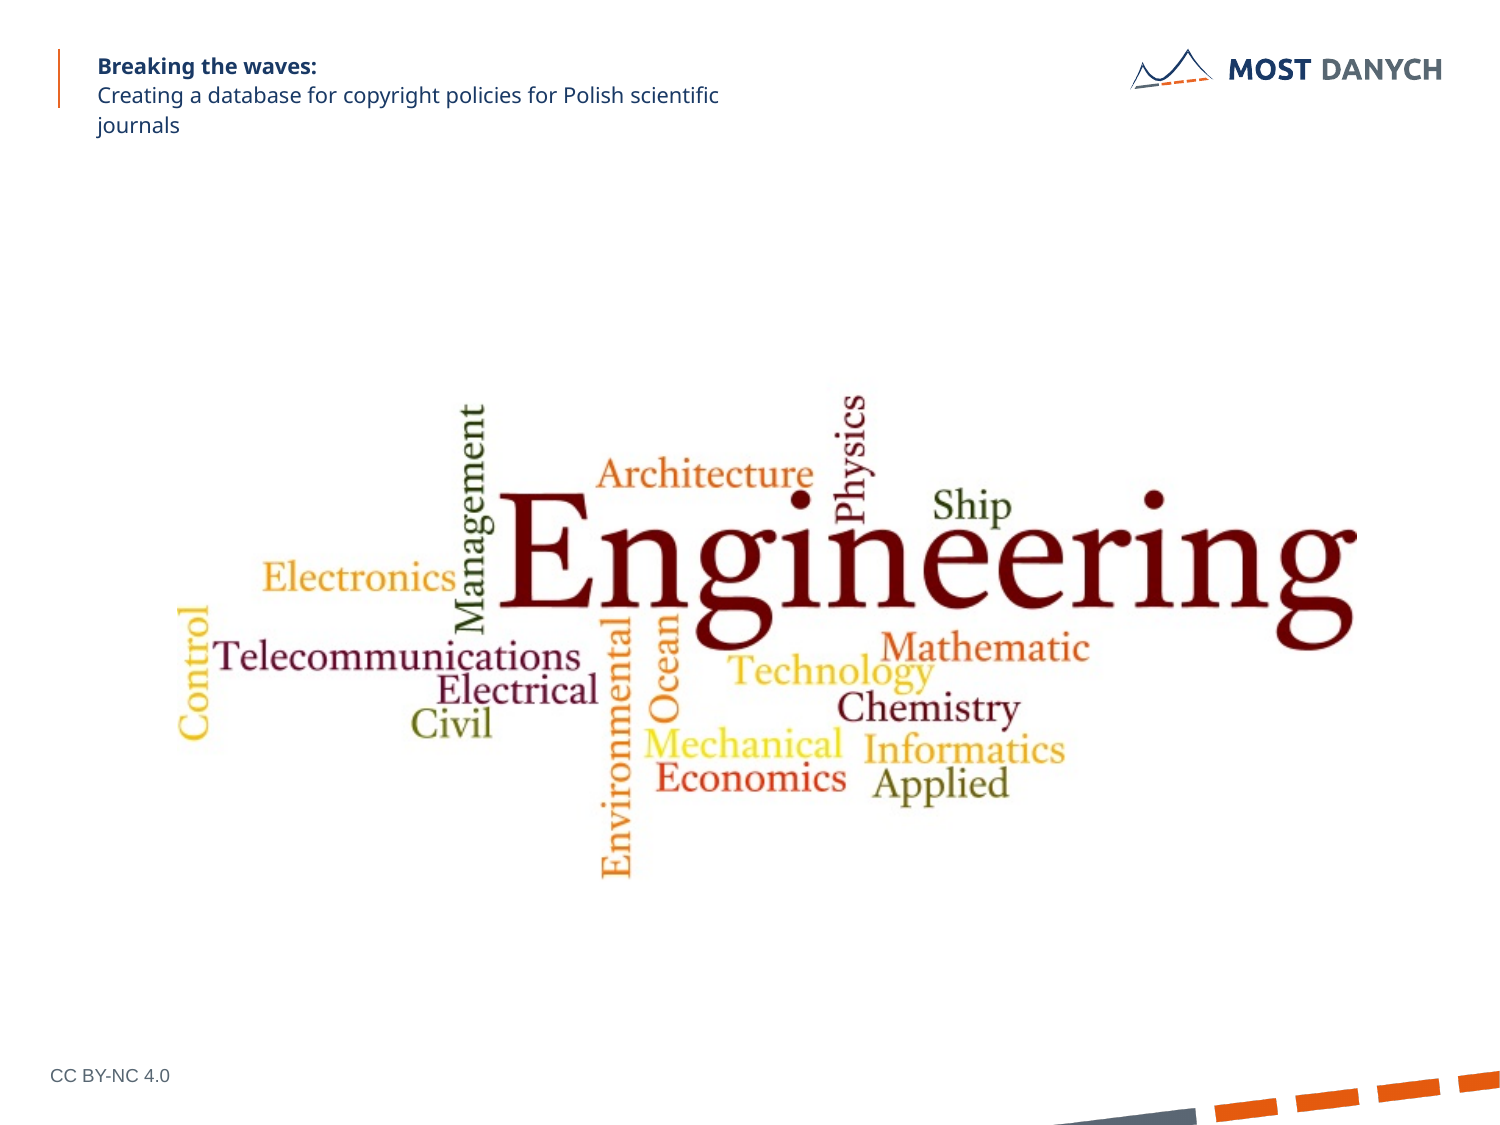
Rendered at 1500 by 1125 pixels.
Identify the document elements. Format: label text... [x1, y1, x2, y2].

text_box CC BY-NC 4.0 [35, 1049, 845, 1094]
picture [1048, 1065, 1500, 1125]
picture [1129, 47, 1442, 91]
text_box Breaking the waves: Creating a database for copyright policies for Polish scientific journals [82, 42, 792, 145]
picture [176, 278, 1357, 997]
